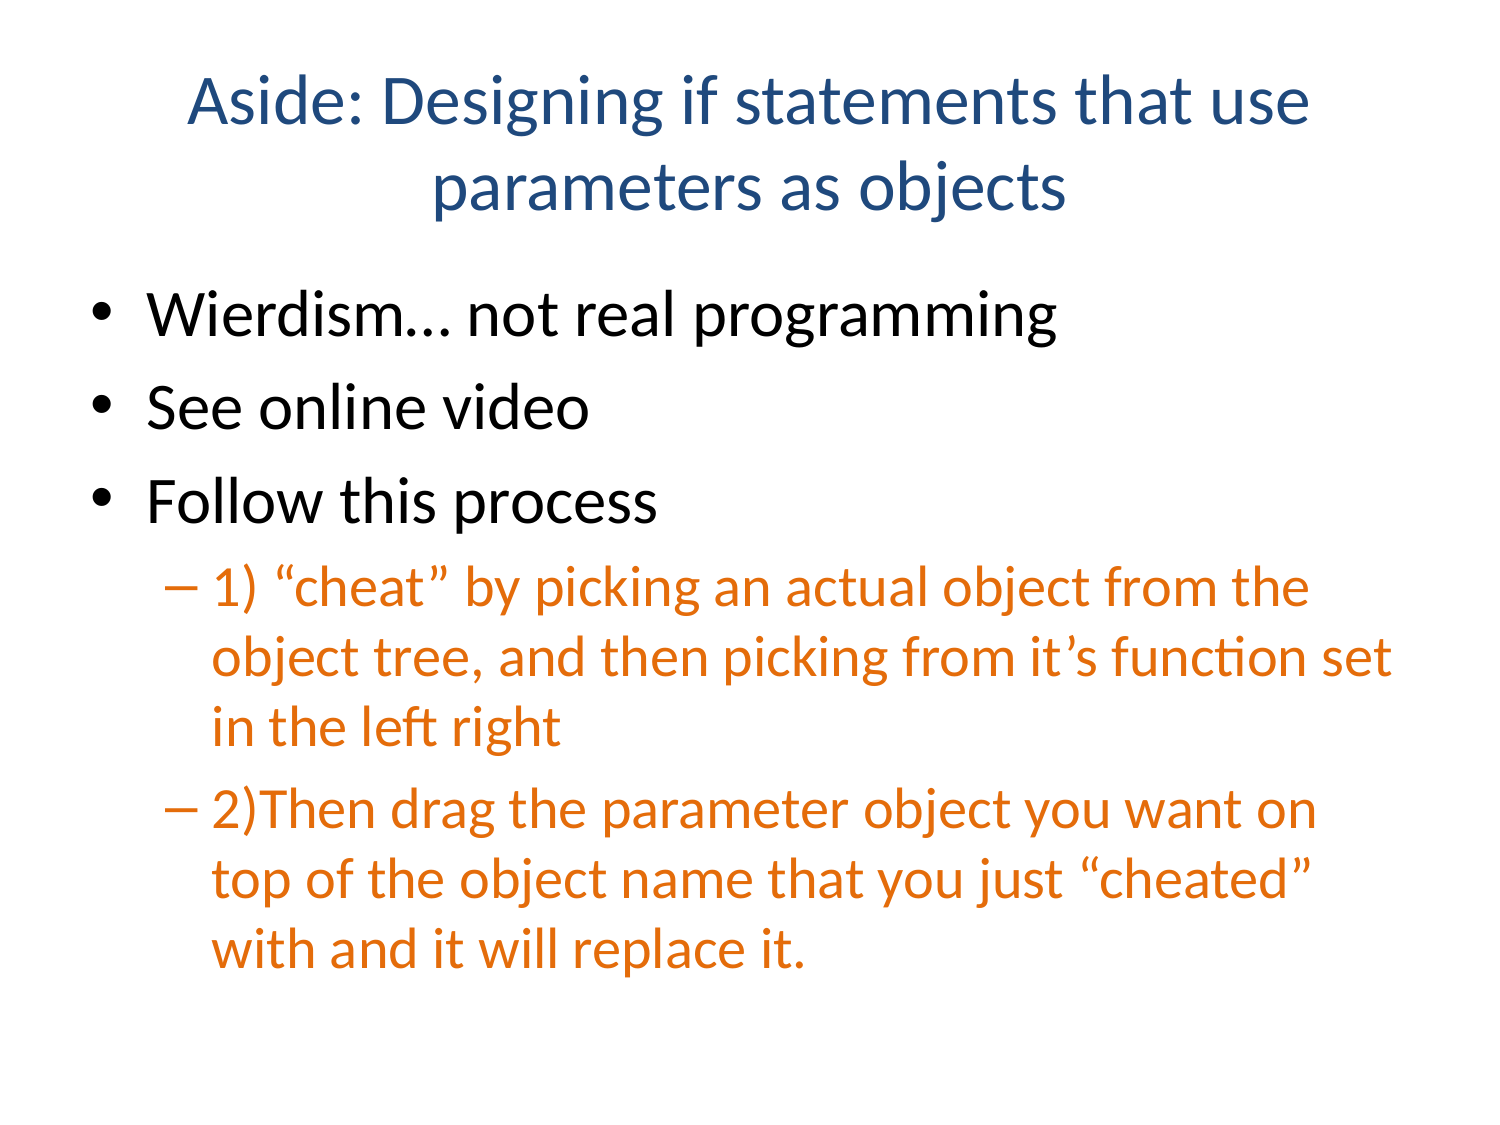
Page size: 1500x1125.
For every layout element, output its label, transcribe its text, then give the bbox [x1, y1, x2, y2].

title Aside: Designing if statements that use parameters as objects [75, 45, 1425, 233]
list Wierdism… not real programming See online video Follow this process 1) “cheat” by picking an actual object from the object tree, and then picking from it’s function set in the left right 2)Then drag the parameter object you want on top of the object name that you just “cheated” with and it will replace it. [75, 262, 1425, 1005]
